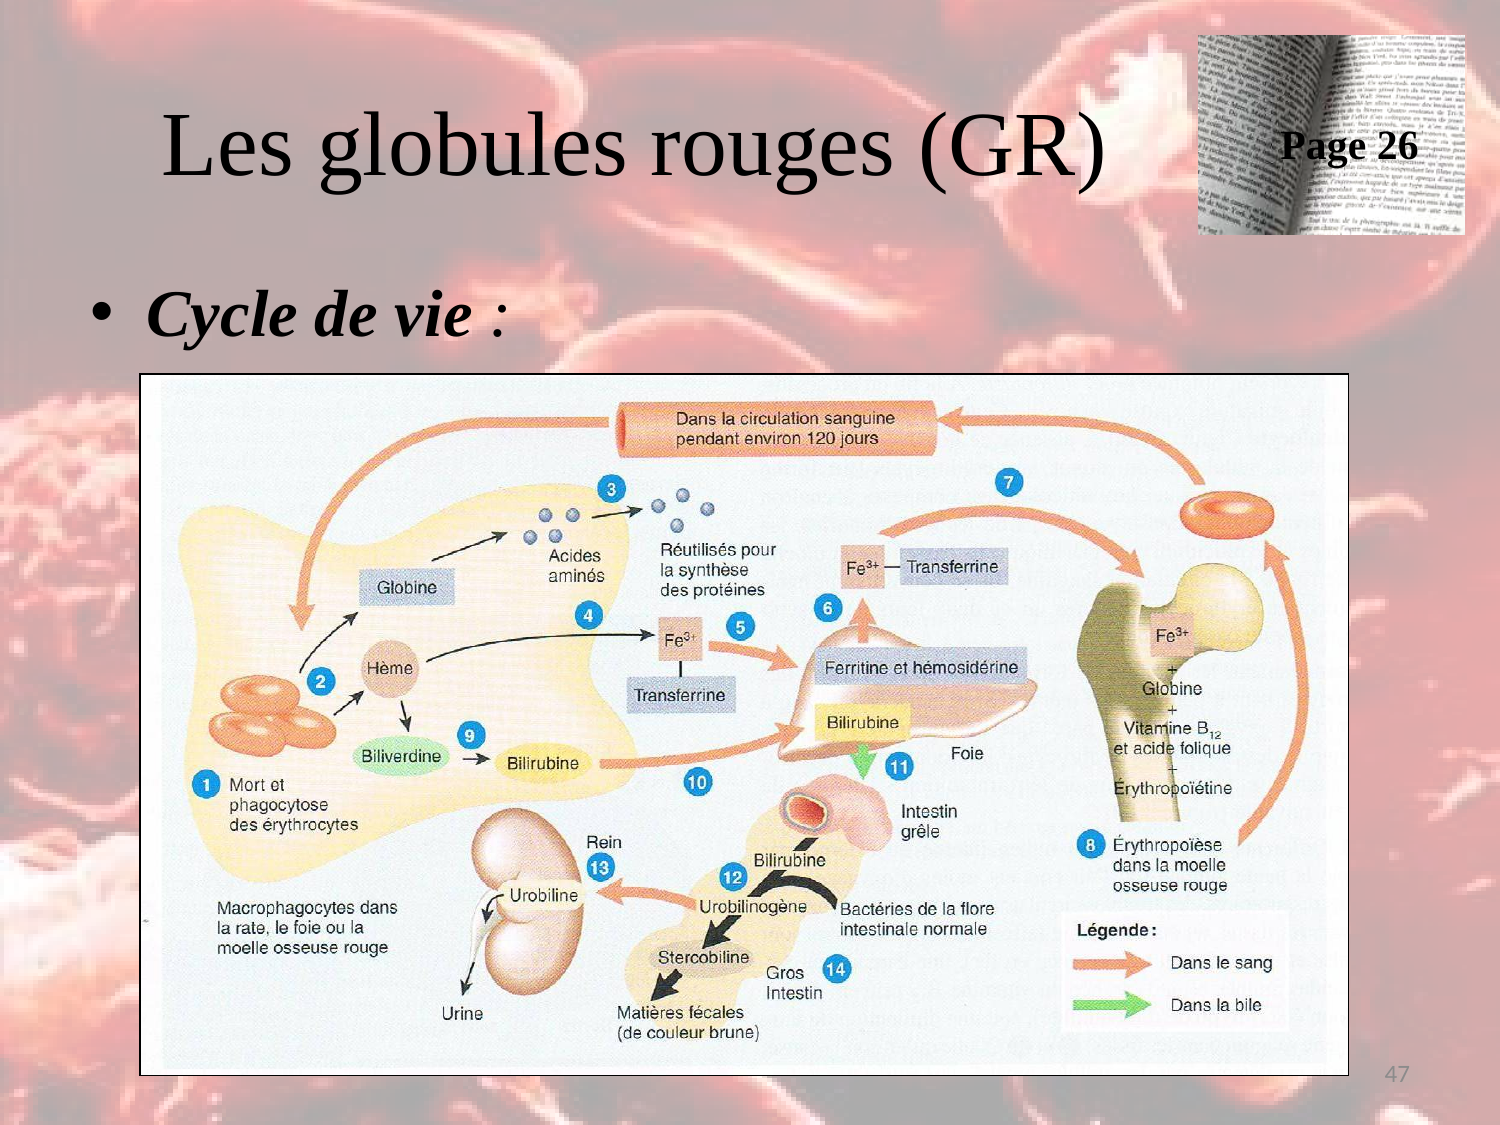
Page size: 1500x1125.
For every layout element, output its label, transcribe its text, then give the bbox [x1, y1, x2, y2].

title Les globules rouges (GR) [75, 45, 1193, 233]
picture [1198, 34, 1466, 235]
list Cycle de vie : [75, 262, 1425, 375]
slide_number 47 [1074, 1042, 1425, 1103]
picture [140, 374, 1348, 1076]
